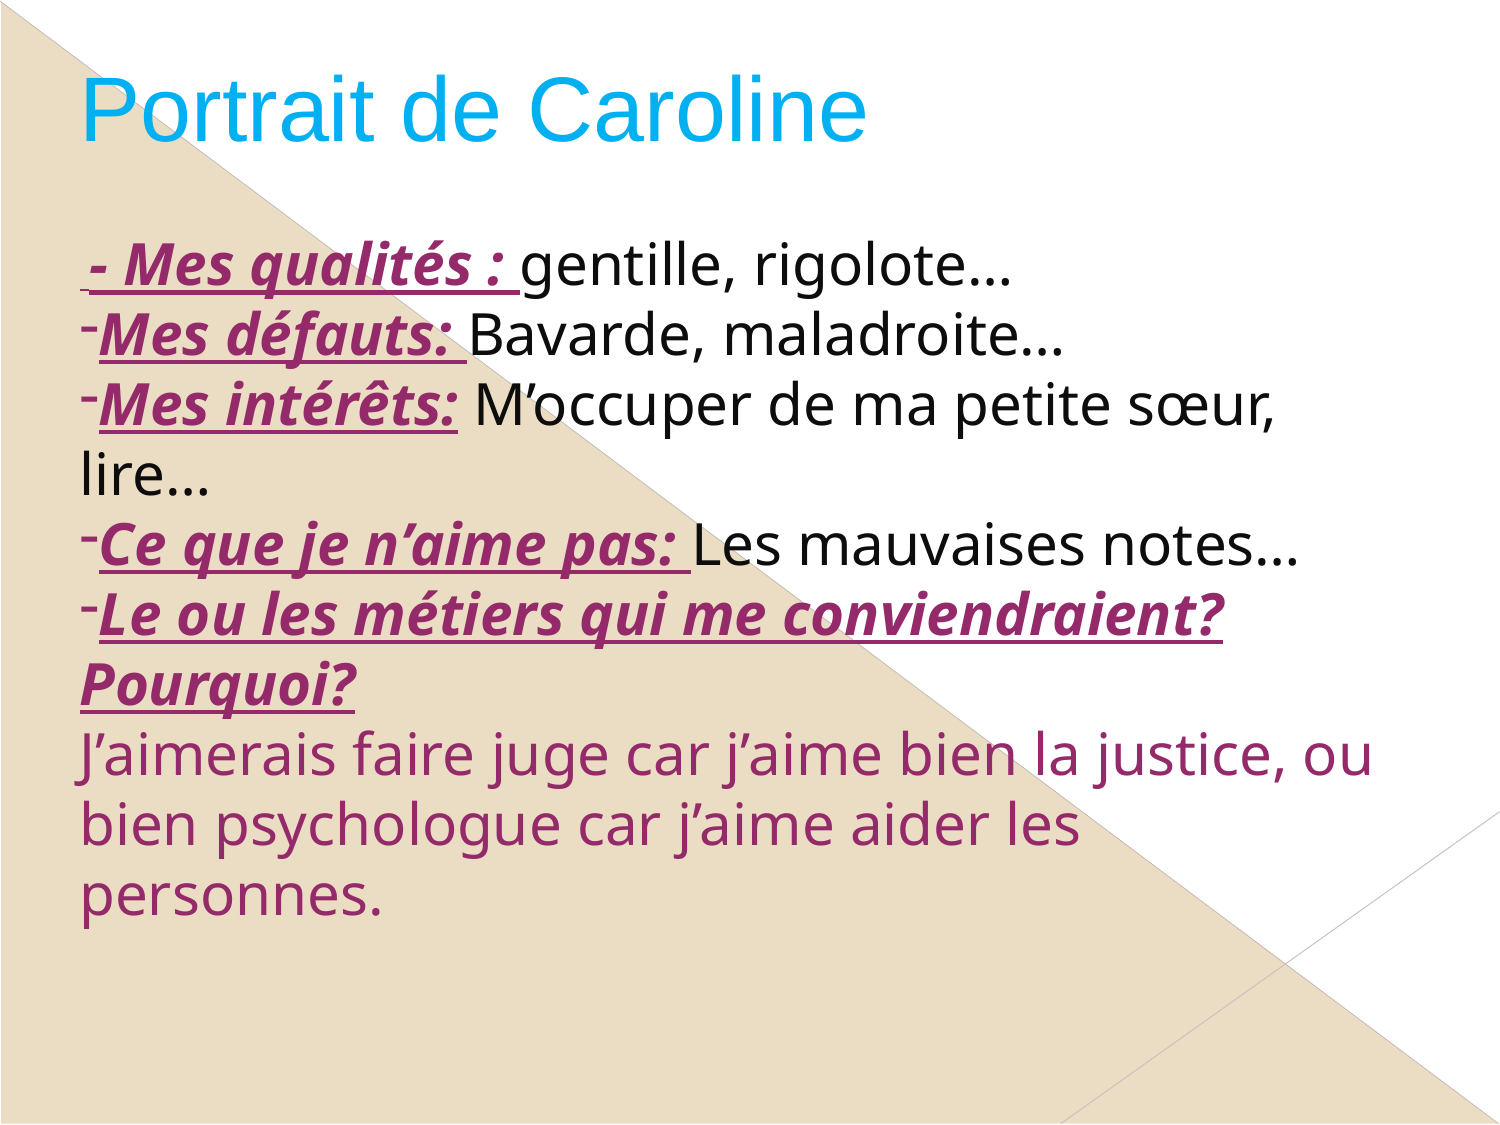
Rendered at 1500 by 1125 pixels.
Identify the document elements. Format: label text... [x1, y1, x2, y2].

text_box - Mes qualités : gentille, rigolote… Mes défauts: Bavarde, maladroite… Mes intérêts: M’occuper de ma petite sœur, lire… Ce que je n’aime pas: Les mauvaises notes… Le ou les métiers qui me conviendraient? Pourquoi? J’aimerais faire juge car j’aime bien la justice, ou bien psychologue car j’aime aider les personnes. [64, 219, 1412, 1125]
text_box Portrait de Caroline [64, 42, 1424, 168]
